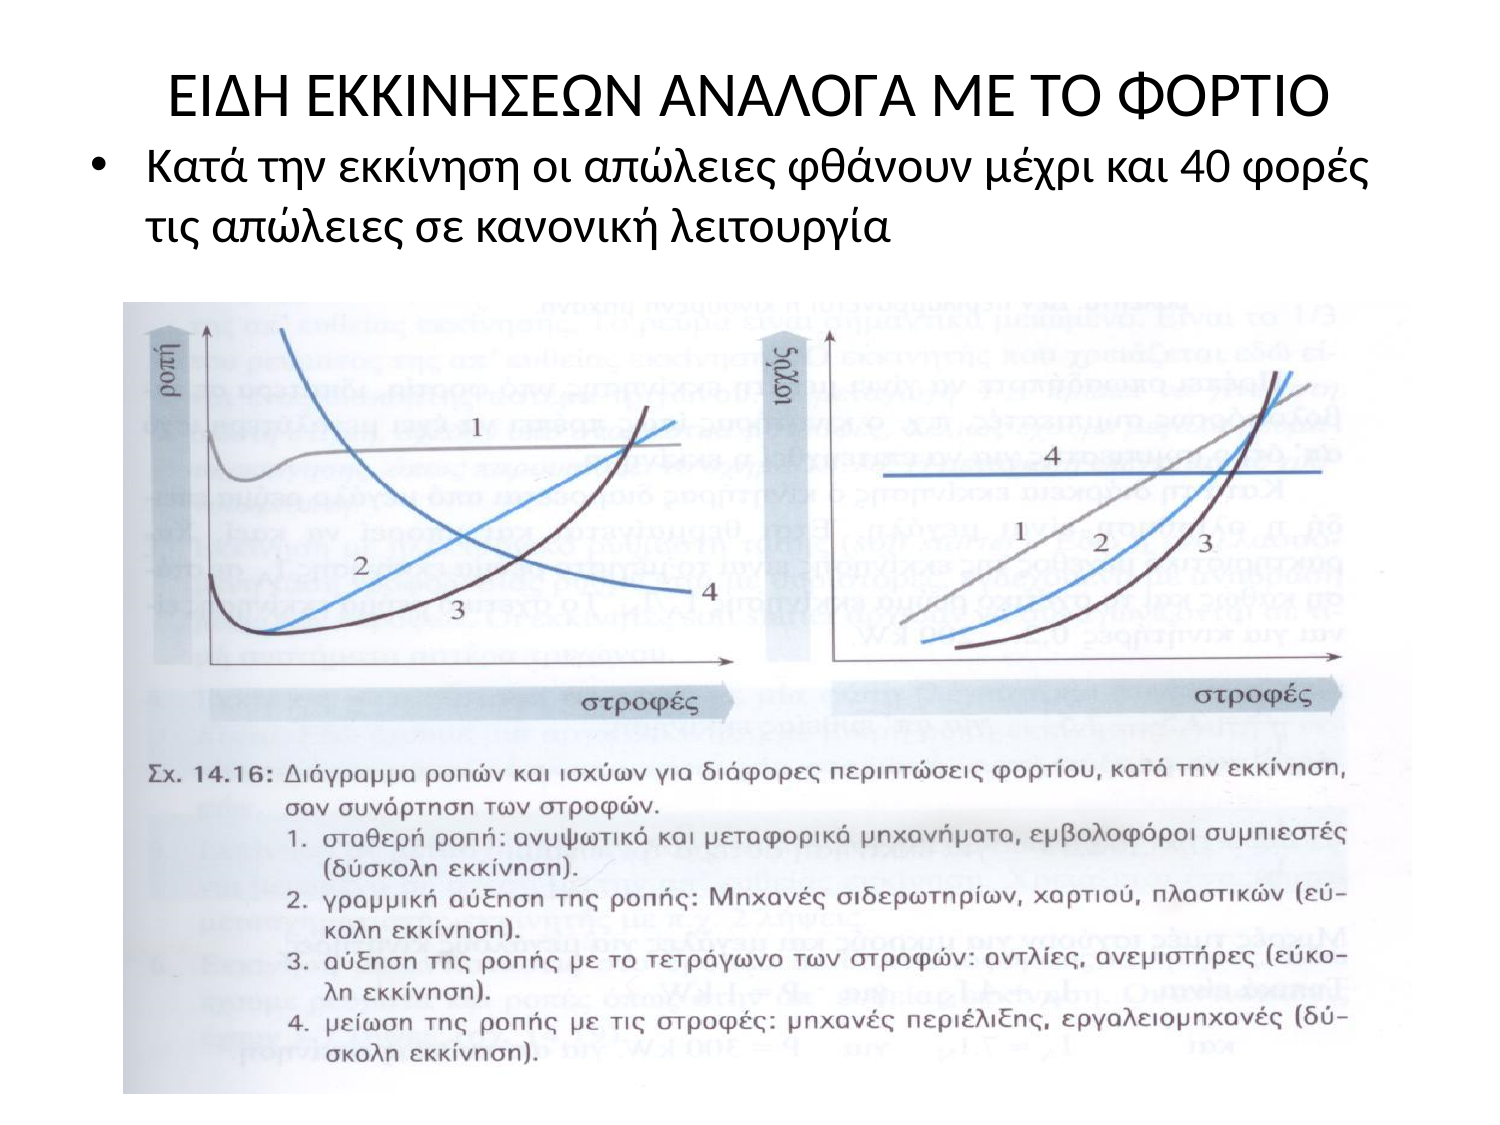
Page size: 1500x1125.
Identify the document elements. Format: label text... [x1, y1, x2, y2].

list Κατά την εκκίνηση οι απώλειες φθάνουν μέχρι και 40 φορές τις απώλειες σε κανονική λειτουργία [75, 125, 1425, 1094]
picture [123, 302, 1412, 1095]
title ΕΙΔΗ ΕΚΚΙΝΗΣΕΩΝ ΑΝΑΛΟΓΑ ΜΕ ΤΟ ΦΟΡΤΙΟ [75, 45, 1425, 125]
